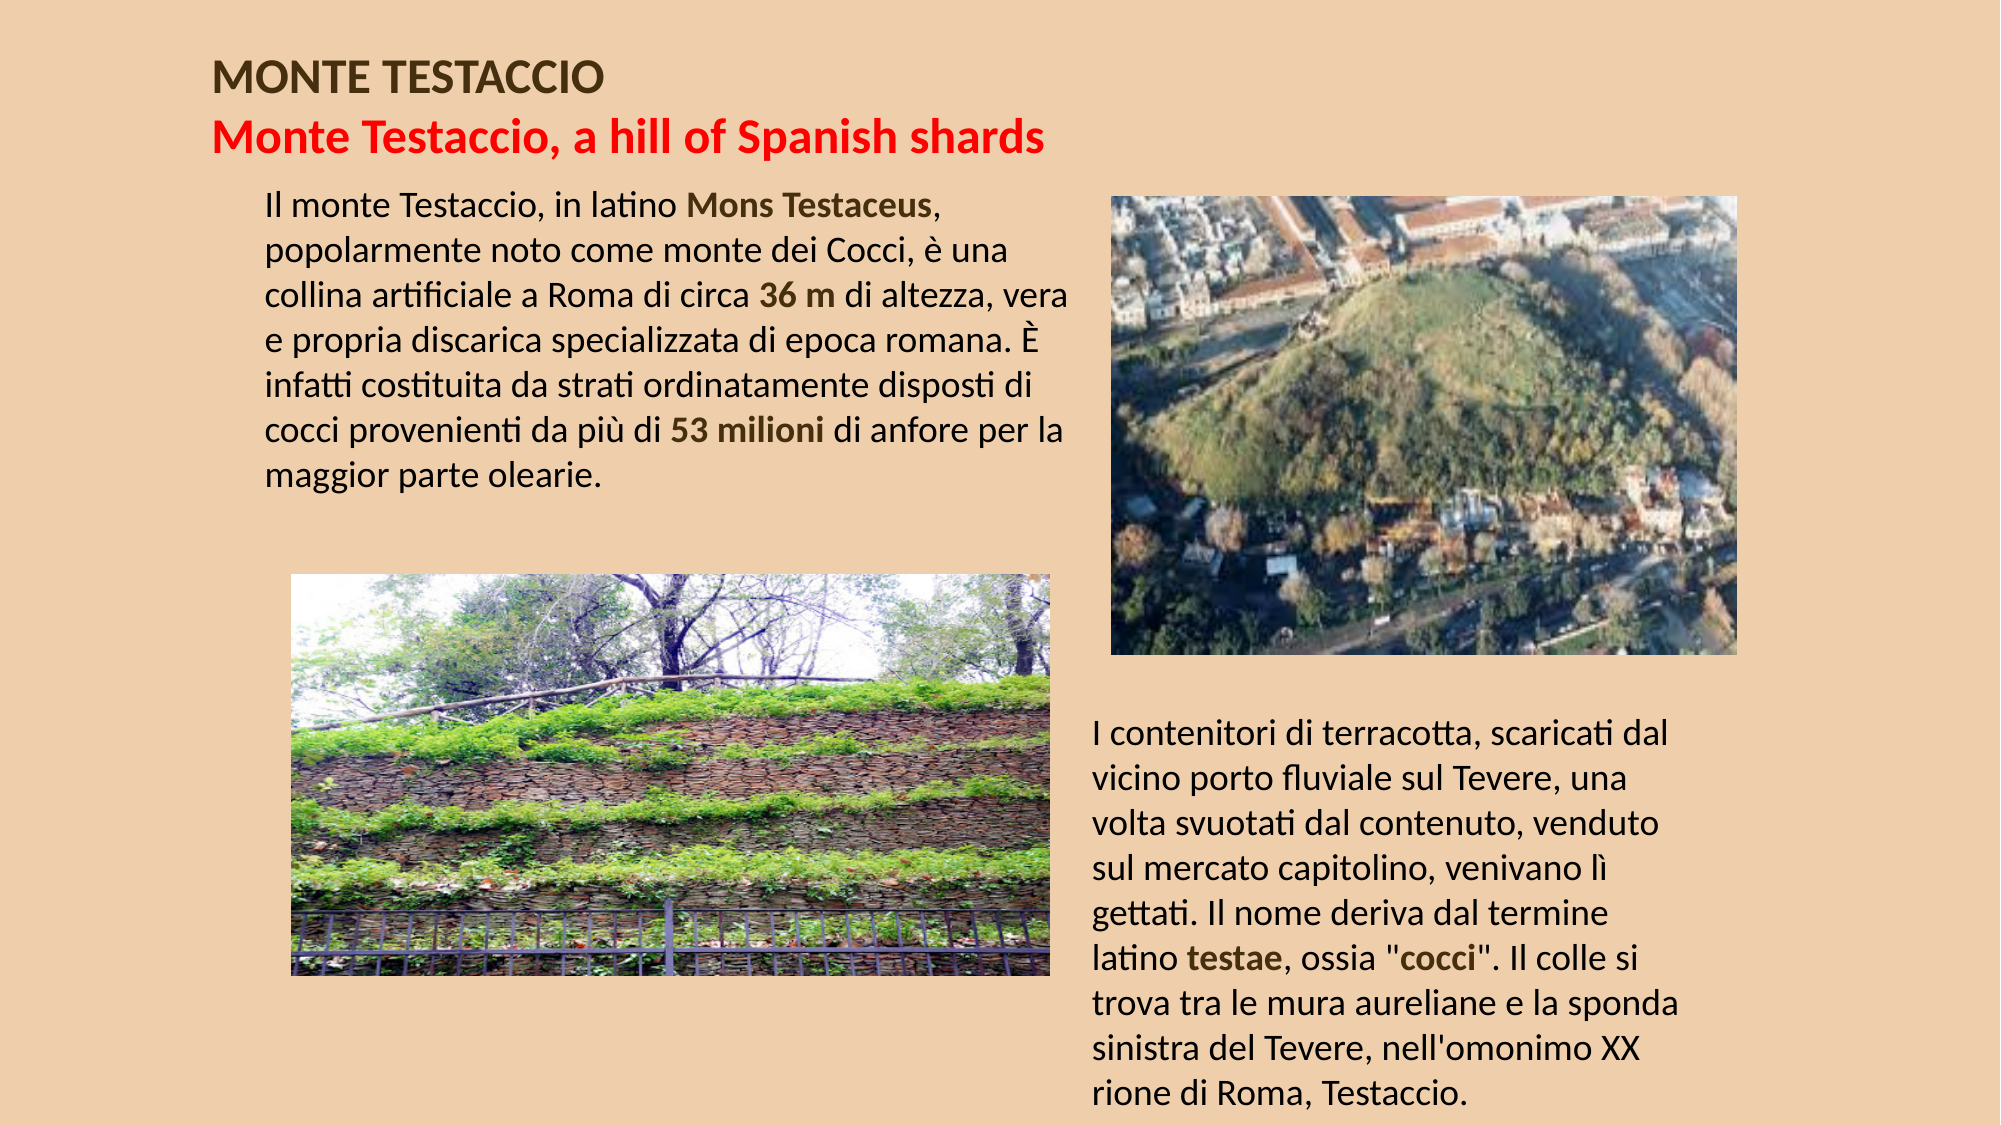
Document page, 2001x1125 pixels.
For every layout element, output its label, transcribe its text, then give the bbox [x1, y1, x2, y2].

picture [290, 574, 1050, 977]
picture [1110, 195, 1738, 655]
text_box I contenitori di terracotta, scaricati dal vicino porto fluviale sul Tevere, una volta svuotati dal contenuto, venduto sul mercato capitolino, venivano lì gettati. Il nome deriva dal termine latino testae, ossia "cocci". Il colle si trova tra le mura aureliane e la sponda sinistra del Tevere, nell'omonimo XX rione di Roma, Testaccio. [1084, 700, 1708, 1121]
text_box Il monte Testaccio, in latino Mons Testaceus, popolarmente noto come monte dei Cocci, è una collina artificiale a Roma di circa 36 m di altezza, vera e propria discarica specializzata di epoca romana. È infatti costituita da strati ordinatamente disposti di cocci provenienti da più di 53 milioni di anfore per la maggior parte olearie. [257, 172, 1087, 593]
text_box MONTE TESTACCIO Monte Testaccio, a hill of Spanish shards [203, 36, 1064, 172]
